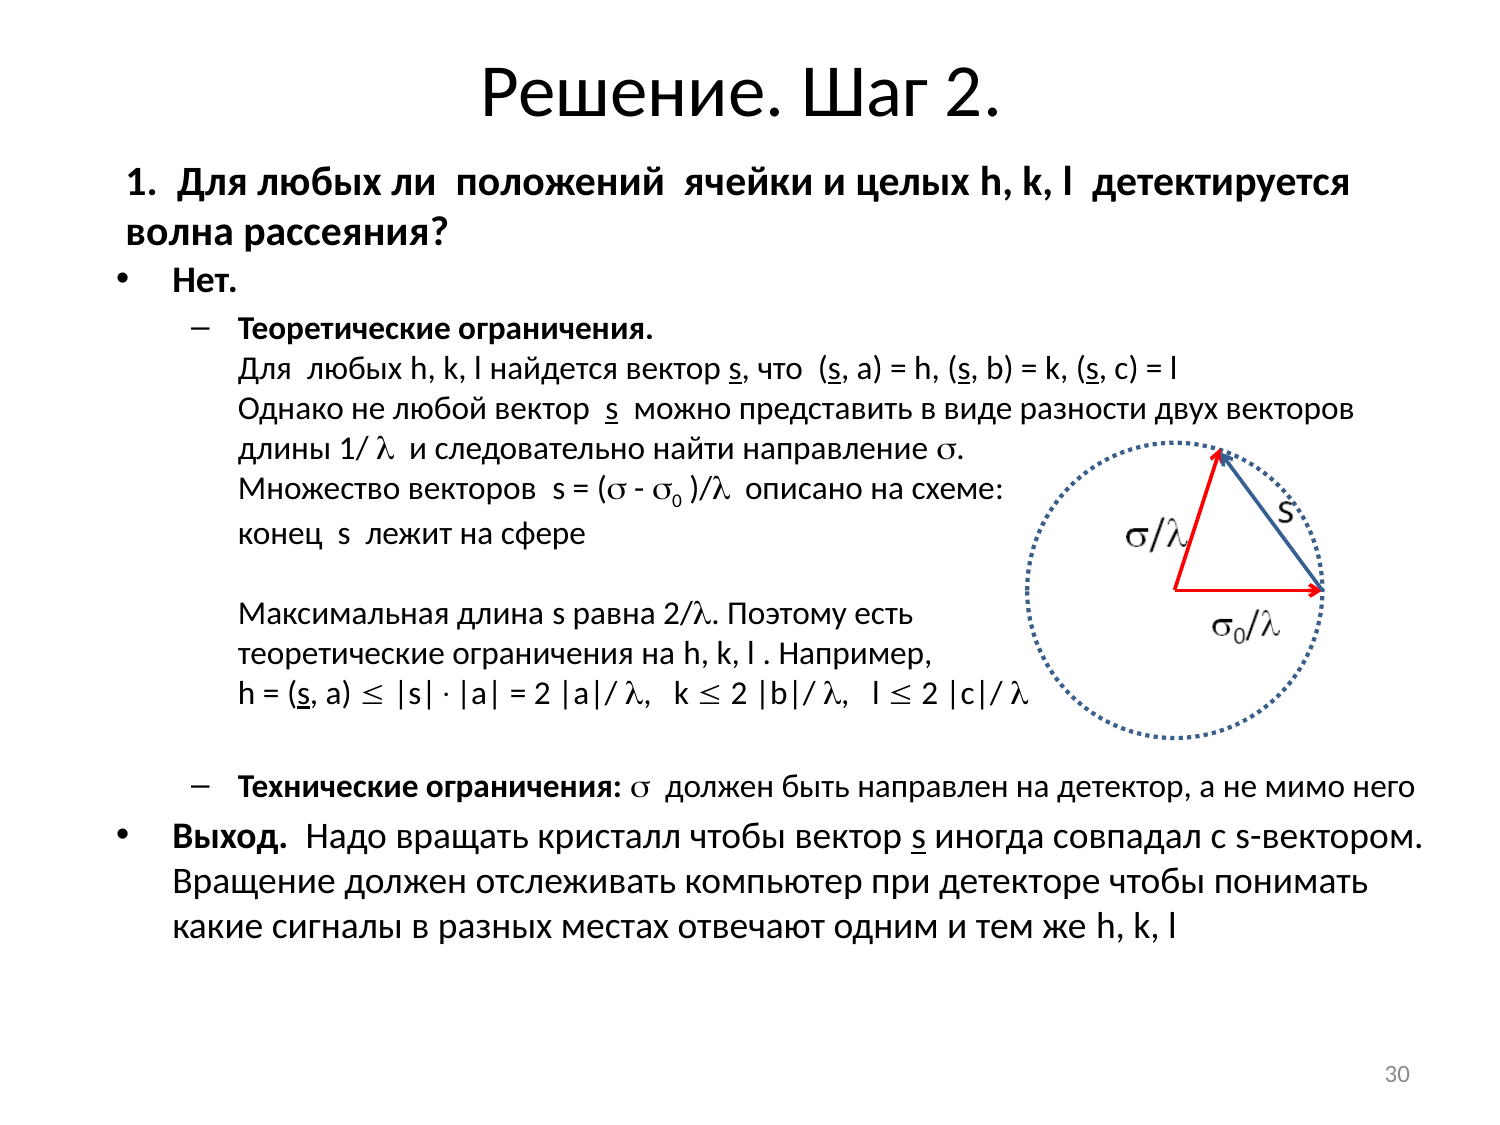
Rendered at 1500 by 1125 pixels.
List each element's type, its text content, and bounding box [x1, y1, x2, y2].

picture [1197, 600, 1282, 647]
picture [1266, 492, 1301, 532]
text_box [1026, 442, 1323, 739]
list Нет. Теоретические ограничения. Для любых h, k, l найдется вектор s, что (s, a) = h, (s, b) = k, (s, c) = l Однако не любой вектор s можно представить в виде разности двух векторов длины 1/  и следовательно найти направление . Множество векторов s = ( - 0 )/ описано на схеме: конец s лежит на сфере Максимальная длина s равна 2/. Поэтому есть теоретические ограничения на h, k, l . Например, h = (s, a)  |s||a| = 2 |a|/ , k  2 |b|/ , l  2 |c|/  Технические ограничения:  должен быть направлен на детектор, а не мимо него Выход. Надо вращать кристалл чтобы вектор s иногда совпадал с s-вектором. Вращение должен отслеживать компьютер при детекторе чтобы понимать какие сигналы в разных местах отвечают одним и тем же h, k, l [101, 247, 1452, 990]
slide_number 30 [1074, 1042, 1425, 1103]
text_box 1. Для любых ли положений ячейки и целых h, k, l детектируется волна рассеяния? [110, 146, 1385, 262]
title Решение. Шаг 2. [75, 45, 1425, 128]
picture [1108, 511, 1191, 557]
